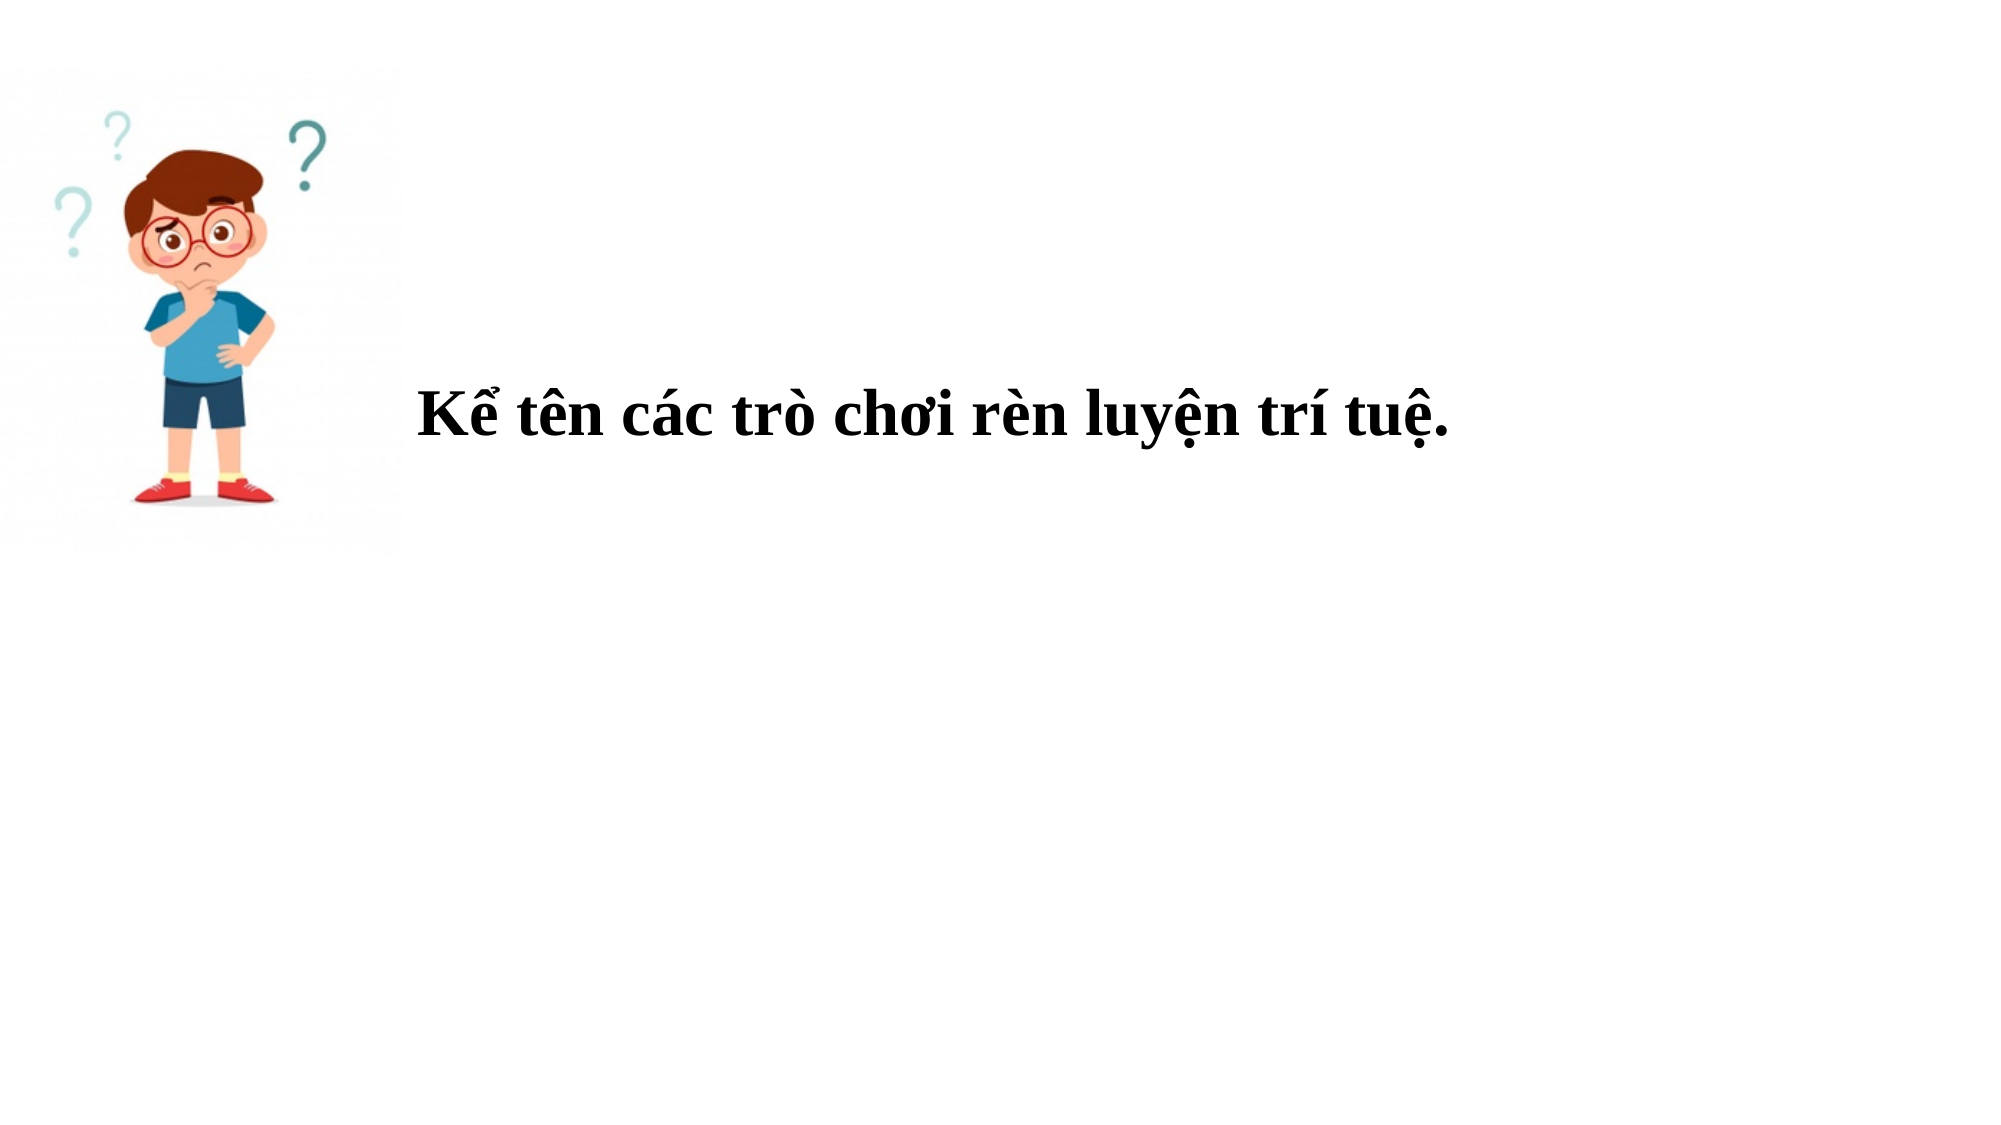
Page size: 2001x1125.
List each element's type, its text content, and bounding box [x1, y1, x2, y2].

picture [0, 68, 403, 555]
text_box Kể tên các trò chơi rèn luyện trí tuệ. [403, 361, 1810, 457]
